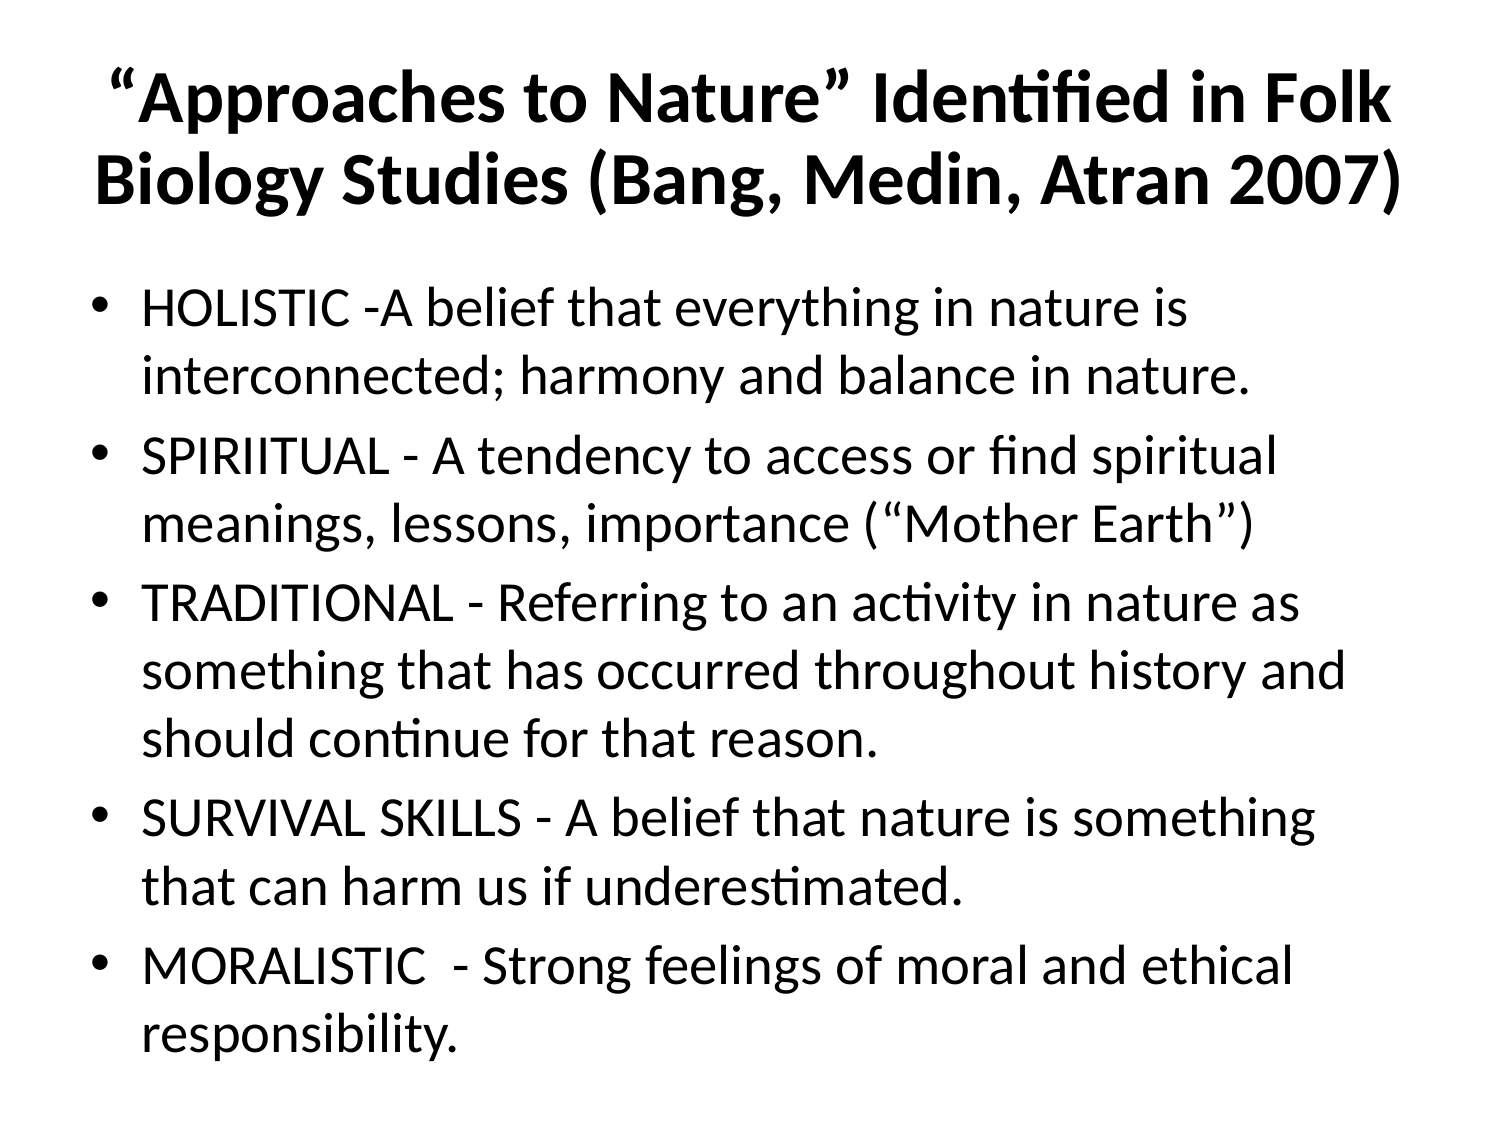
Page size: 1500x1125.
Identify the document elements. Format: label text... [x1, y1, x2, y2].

list HOLISTIC -A belief that everything in nature is interconnected; harmony and balance in nature. SPIRIITUAL - A tendency to access or ﬁnd spiritual meanings, lessons, importance (“Mother Earth”) TRADITIONAL - Referring to an activity in nature as something that has occurred throughout history and should continue for that reason. SURVIVAL SKILLS - A belief that nature is something that can harm us if underestimated. MORALISTIC - Strong feelings of moral and ethical responsibility. [75, 262, 1425, 1088]
title “Approaches to Nature” Identified in Folk Biology Studies (Bang, Medin, Atran 2007) [75, 45, 1425, 233]
